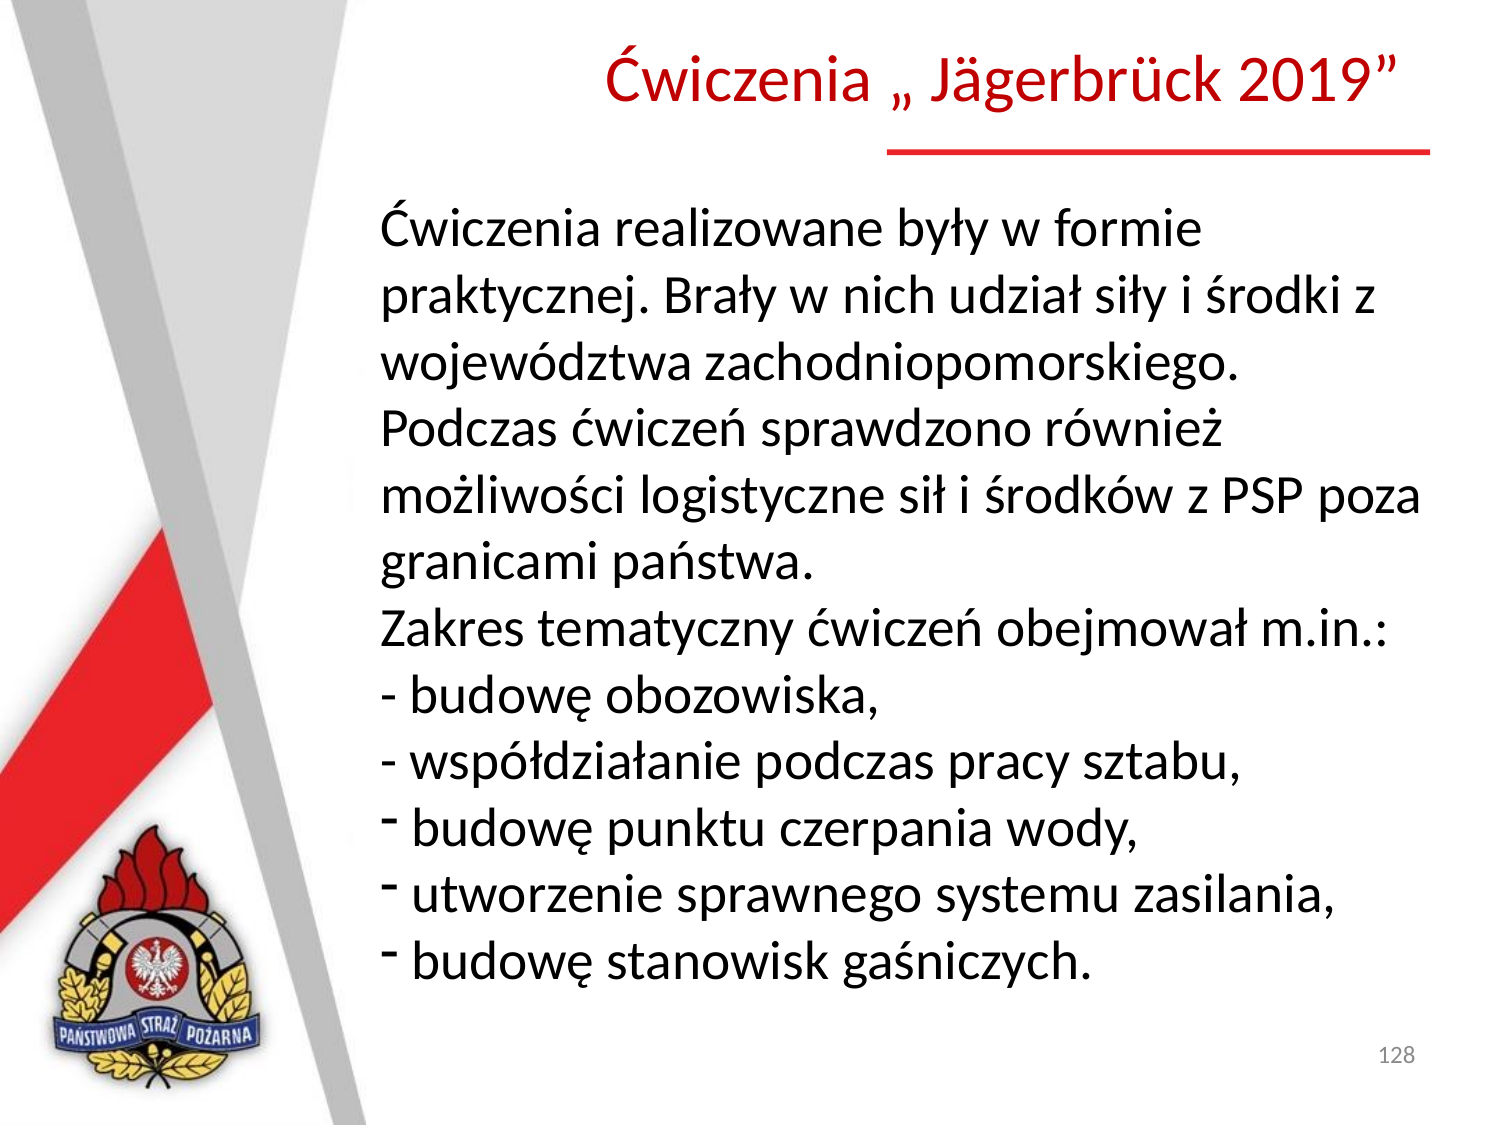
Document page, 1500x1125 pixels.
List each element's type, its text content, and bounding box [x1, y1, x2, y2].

picture [0, 0, 366, 1125]
slide_number 128 [1080, 1023, 1431, 1084]
text_box Ćwiczenia realizowane były w formie praktycznej. Brały w nich udział siły i środki z województwa zachodniopomorskiego. Podczas ćwiczeń sprawdzono również możliwości logistyczne sił i środków z PSP poza granicami państwa. Zakres tematyczny ćwiczeń obejmował m.in.: - budowę obozowiska, - współdziałanie podczas pracy sztabu, budowę punktu czerpania wody, utworzenie sprawnego systemu zasilania, budowę stanowisk gaśniczych. [366, 183, 1471, 998]
text_box Ćwiczenia „ Jägerbrück 2019” [366, 26, 1431, 181]
